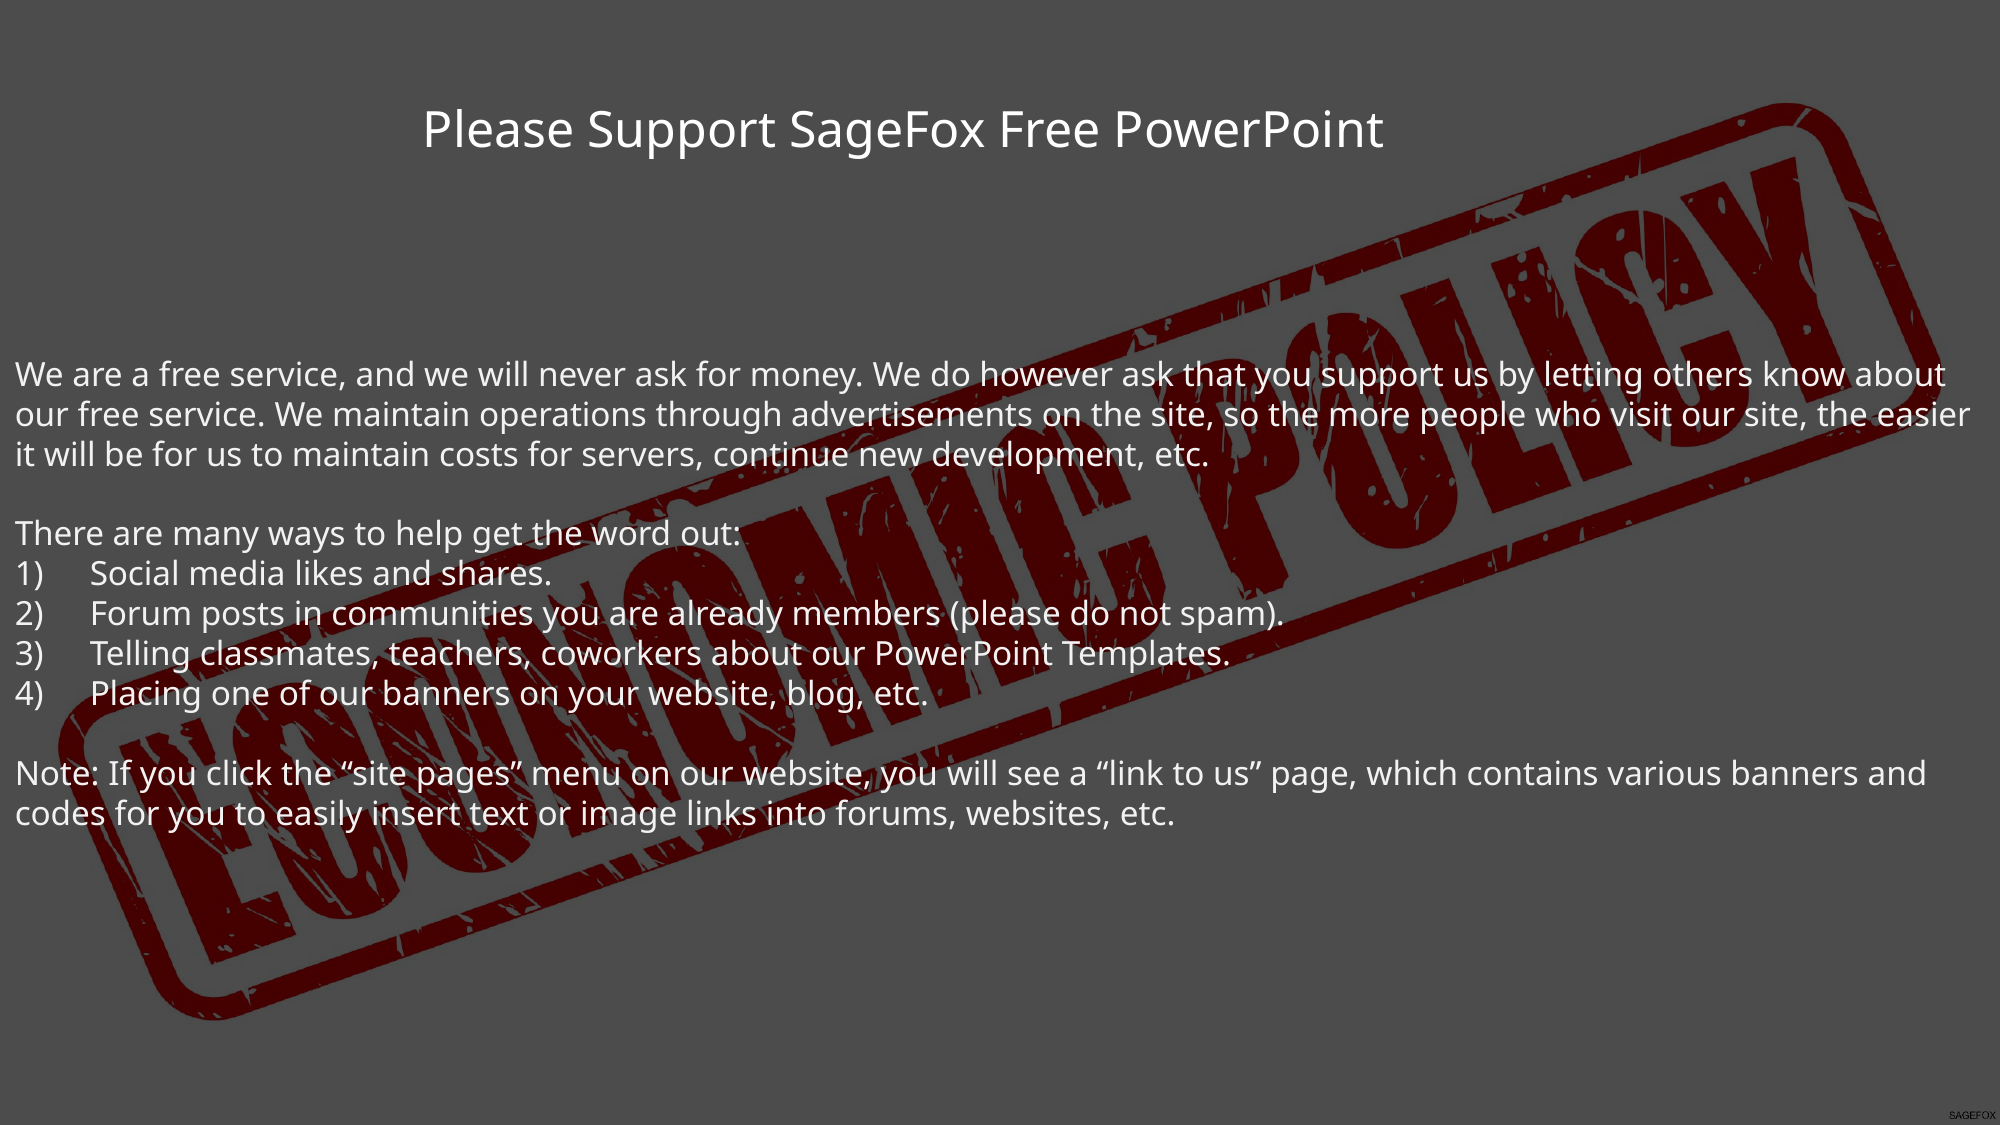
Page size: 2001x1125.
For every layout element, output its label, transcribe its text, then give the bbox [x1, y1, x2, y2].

text_box We are a free service, and we will never ask for money. We do however ask that you support us by letting others know about our free service. We maintain operations through advertisements on the site, so the more people who visit our site, the easier it will be for us to maintain costs for servers, continue new development, etc. There are many ways to help get the word out: Social media likes and shares. Forum posts in communities you are already members (please do not spam). Telling classmates, teachers, coworkers about our PowerPoint Templates. Placing one of our banners on your website, blog, etc. Note: If you click the “site pages” menu on our website, you will see a “link to us” page, which contains various banners and codes for you to easily insert text or image links into forums, websites, etc. [0, 0, 2000, 1125]
title Please Support SageFox Free PowerPoint [363, 72, 1444, 190]
